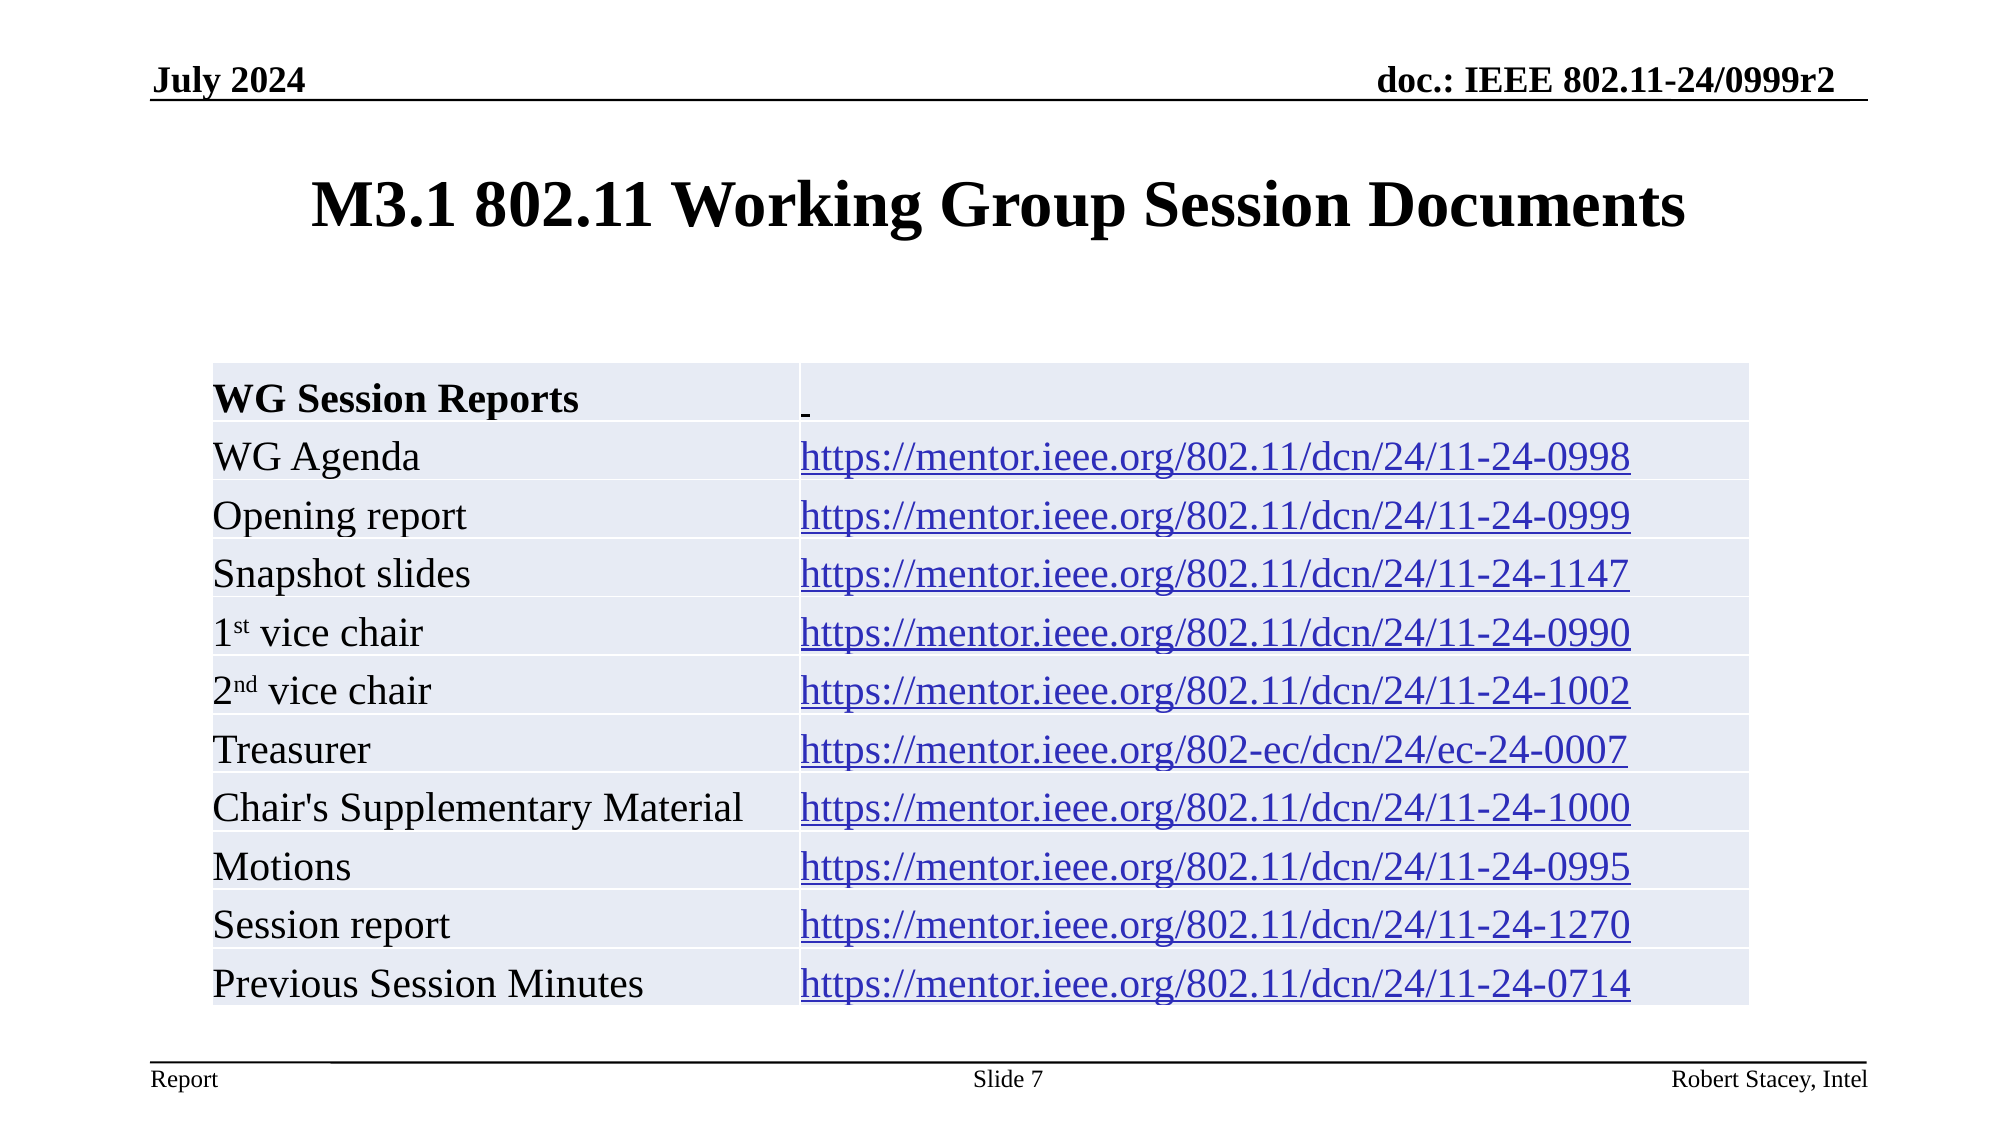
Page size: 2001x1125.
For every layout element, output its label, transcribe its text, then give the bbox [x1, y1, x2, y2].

table_cell Motions [213, 832, 799, 888]
table_cell https://mentor.ieee.org/802-ec/dcn/24/ec-24-0007 [801, 715, 1749, 771]
table_cell https://mentor.ieee.org/802.11/dcn/24/11-24-1147 [801, 539, 1749, 596]
table_header [801, 363, 1749, 420]
table_cell Previous Session Minutes [213, 949, 799, 1005]
title M3.1 802.11 Working Group Session Documents [150, 112, 1850, 288]
table_cell 1st vice chair [213, 597, 799, 654]
table_cell https://mentor.ieee.org/802.11/dcn/24/11-24-0714 [801, 949, 1749, 1005]
slide_number Slide 7 [964, 1061, 1053, 1093]
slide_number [152, 54, 406, 101]
table_cell https://mentor.ieee.org/802.11/dcn/24/11-24-0995 [801, 832, 1749, 888]
table_cell https://mentor.ieee.org/802.11/dcn/24/11-24-0998 [801, 422, 1749, 479]
table_cell https://mentor.ieee.org/802.11/dcn/24/11-24-0999 [801, 480, 1749, 537]
table_cell https://mentor.ieee.org/802.11/dcn/24/11-24-1000 [801, 773, 1749, 830]
table_cell Opening report [213, 480, 799, 537]
table_cell Session report [213, 890, 799, 947]
table_cell https://mentor.ieee.org/802.11/dcn/24/11-24-0990 [801, 597, 1749, 654]
table_cell Chair's Supplementary Material [213, 773, 799, 830]
table_cell 2nd vice chair [213, 656, 799, 713]
table_cell https://mentor.ieee.org/802.11/dcn/24/11-24-1270 [801, 890, 1749, 947]
table_cell Snapshot slides [213, 539, 799, 596]
table_cell WG Agenda [213, 422, 799, 479]
table_header WG Session Reports [213, 363, 799, 420]
table_cell Treasurer [213, 715, 799, 771]
footer Robert Stacey, Intel [1512, 1061, 1869, 1093]
table_cell https://mentor.ieee.org/802.11/dcn/24/11-24-1002 [801, 656, 1749, 713]
